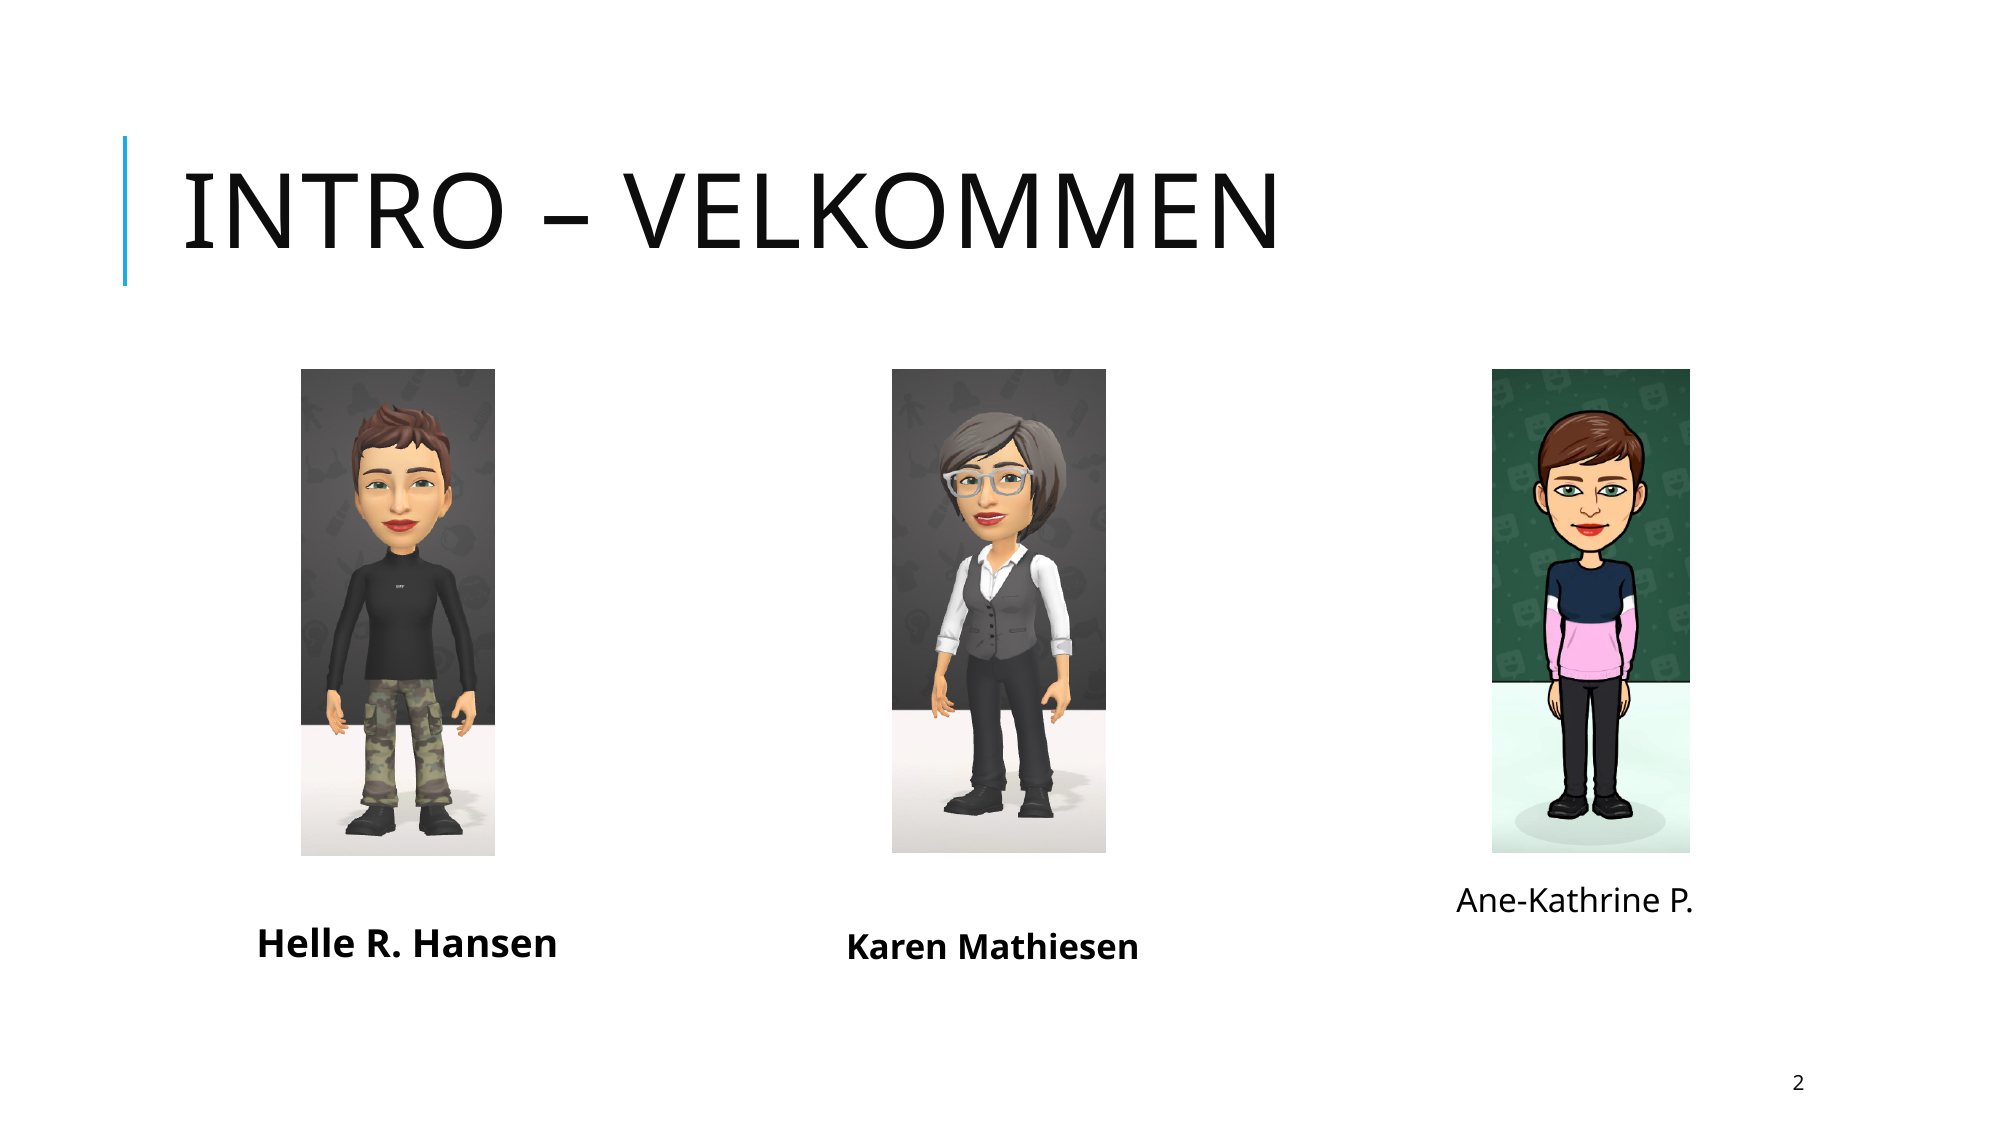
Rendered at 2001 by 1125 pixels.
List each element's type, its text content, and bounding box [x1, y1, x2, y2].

list Ane-Kathrine P. [1448, 876, 1749, 974]
picture [892, 369, 1106, 853]
title Intro – velkommen [168, 96, 1763, 342]
picture [301, 369, 495, 856]
list Helle R. Hansen [248, 876, 568, 974]
picture [1492, 369, 1690, 853]
text_box Karen Mathiesen [831, 876, 1167, 974]
slide_number 2 [1777, 1061, 1938, 1107]
